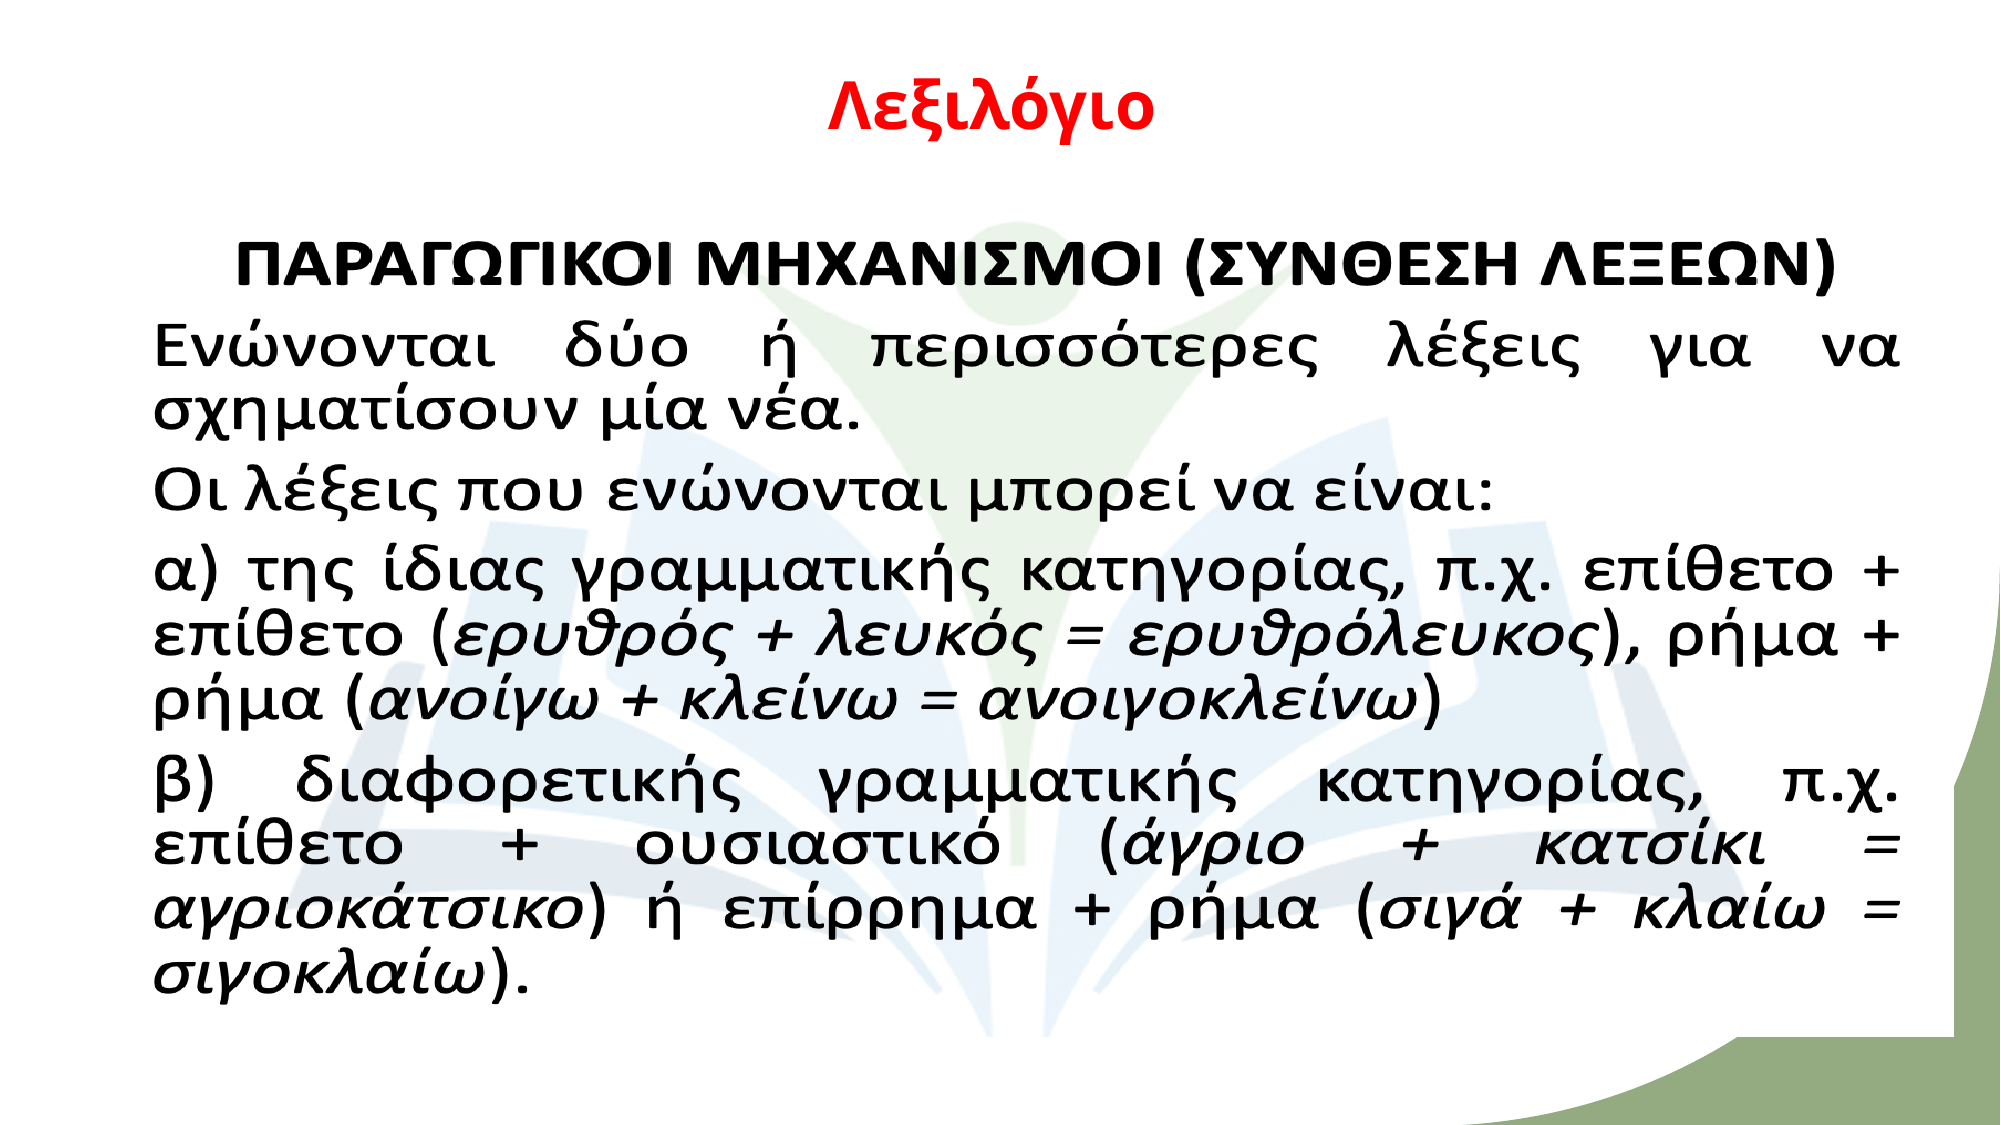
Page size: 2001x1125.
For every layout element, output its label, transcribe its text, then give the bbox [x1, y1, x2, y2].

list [112, 177, 1954, 1037]
title Λεξιλόγιο [176, 0, 1809, 151]
